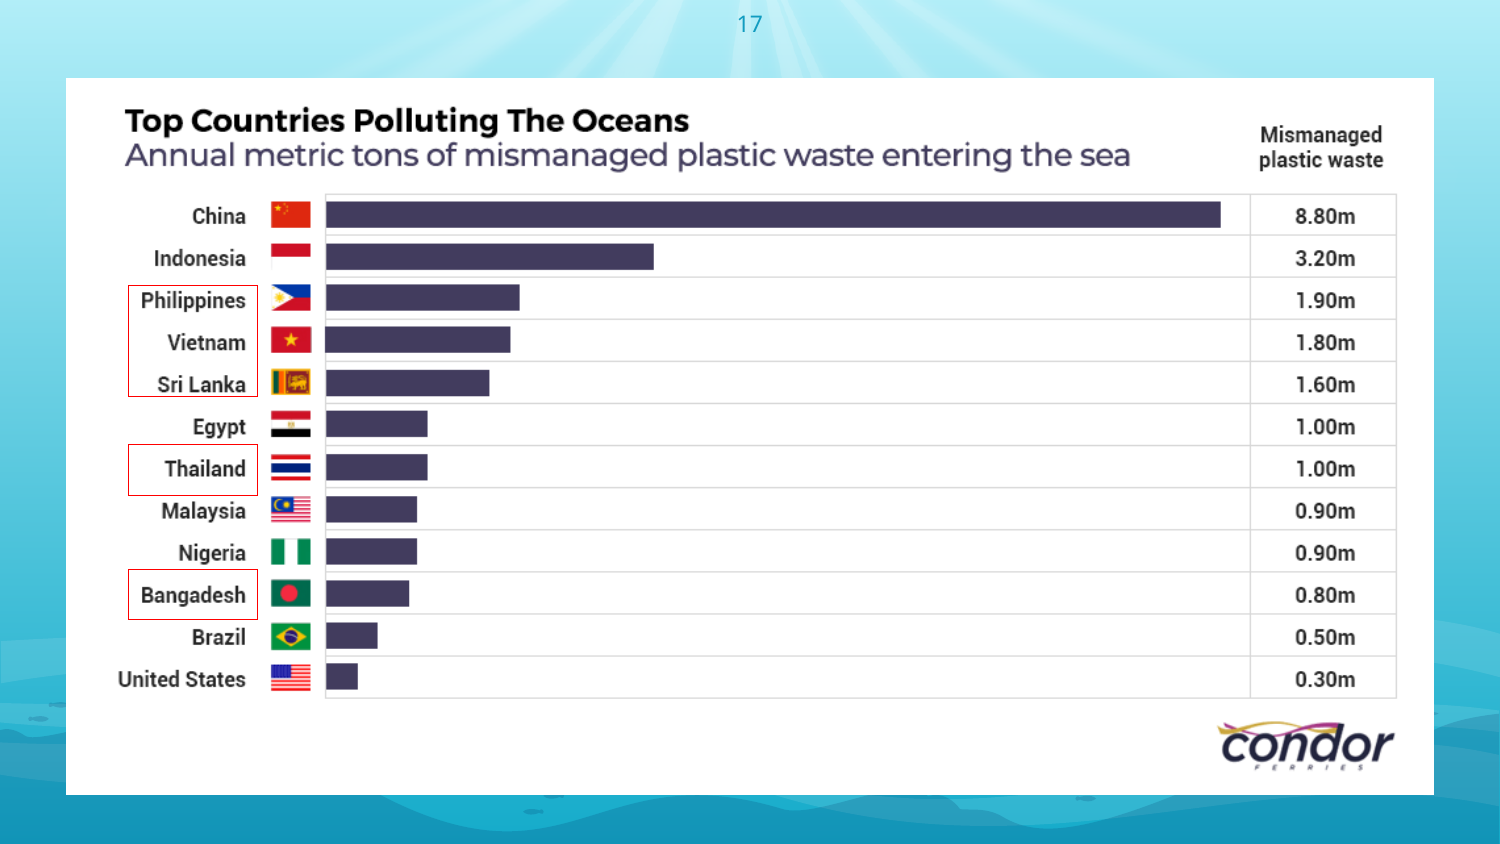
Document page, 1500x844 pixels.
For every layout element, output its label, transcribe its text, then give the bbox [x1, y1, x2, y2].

picture [66, 78, 1434, 795]
slide_number 17 [705, 0, 795, 51]
